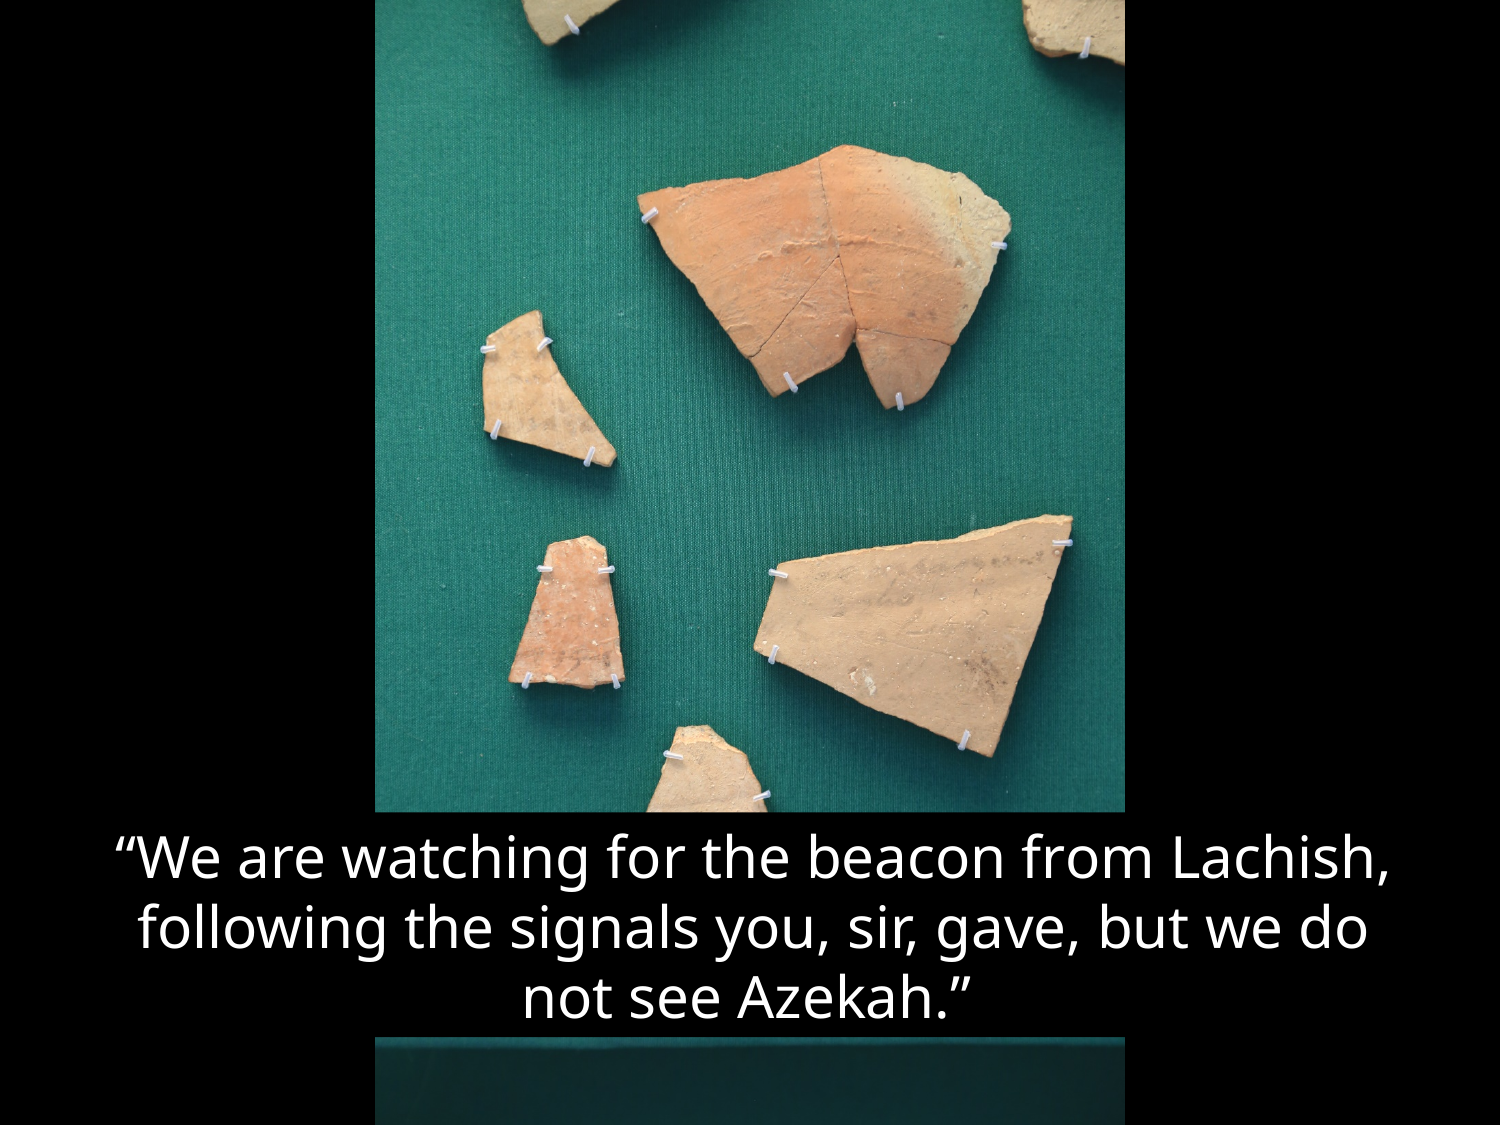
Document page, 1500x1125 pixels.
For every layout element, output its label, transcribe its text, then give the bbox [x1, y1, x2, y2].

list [374, 0, 1126, 1125]
text_box “We are watching for the beacon from Lachish, following the signals you, sir, gave, but we do not see Azekah.” [1129, 812, 1436, 1038]
text_box “We are watching for the beacon from Lachish, following the signals you, sir, gave, but we do not see Azekah.” [72, 812, 369, 1038]
